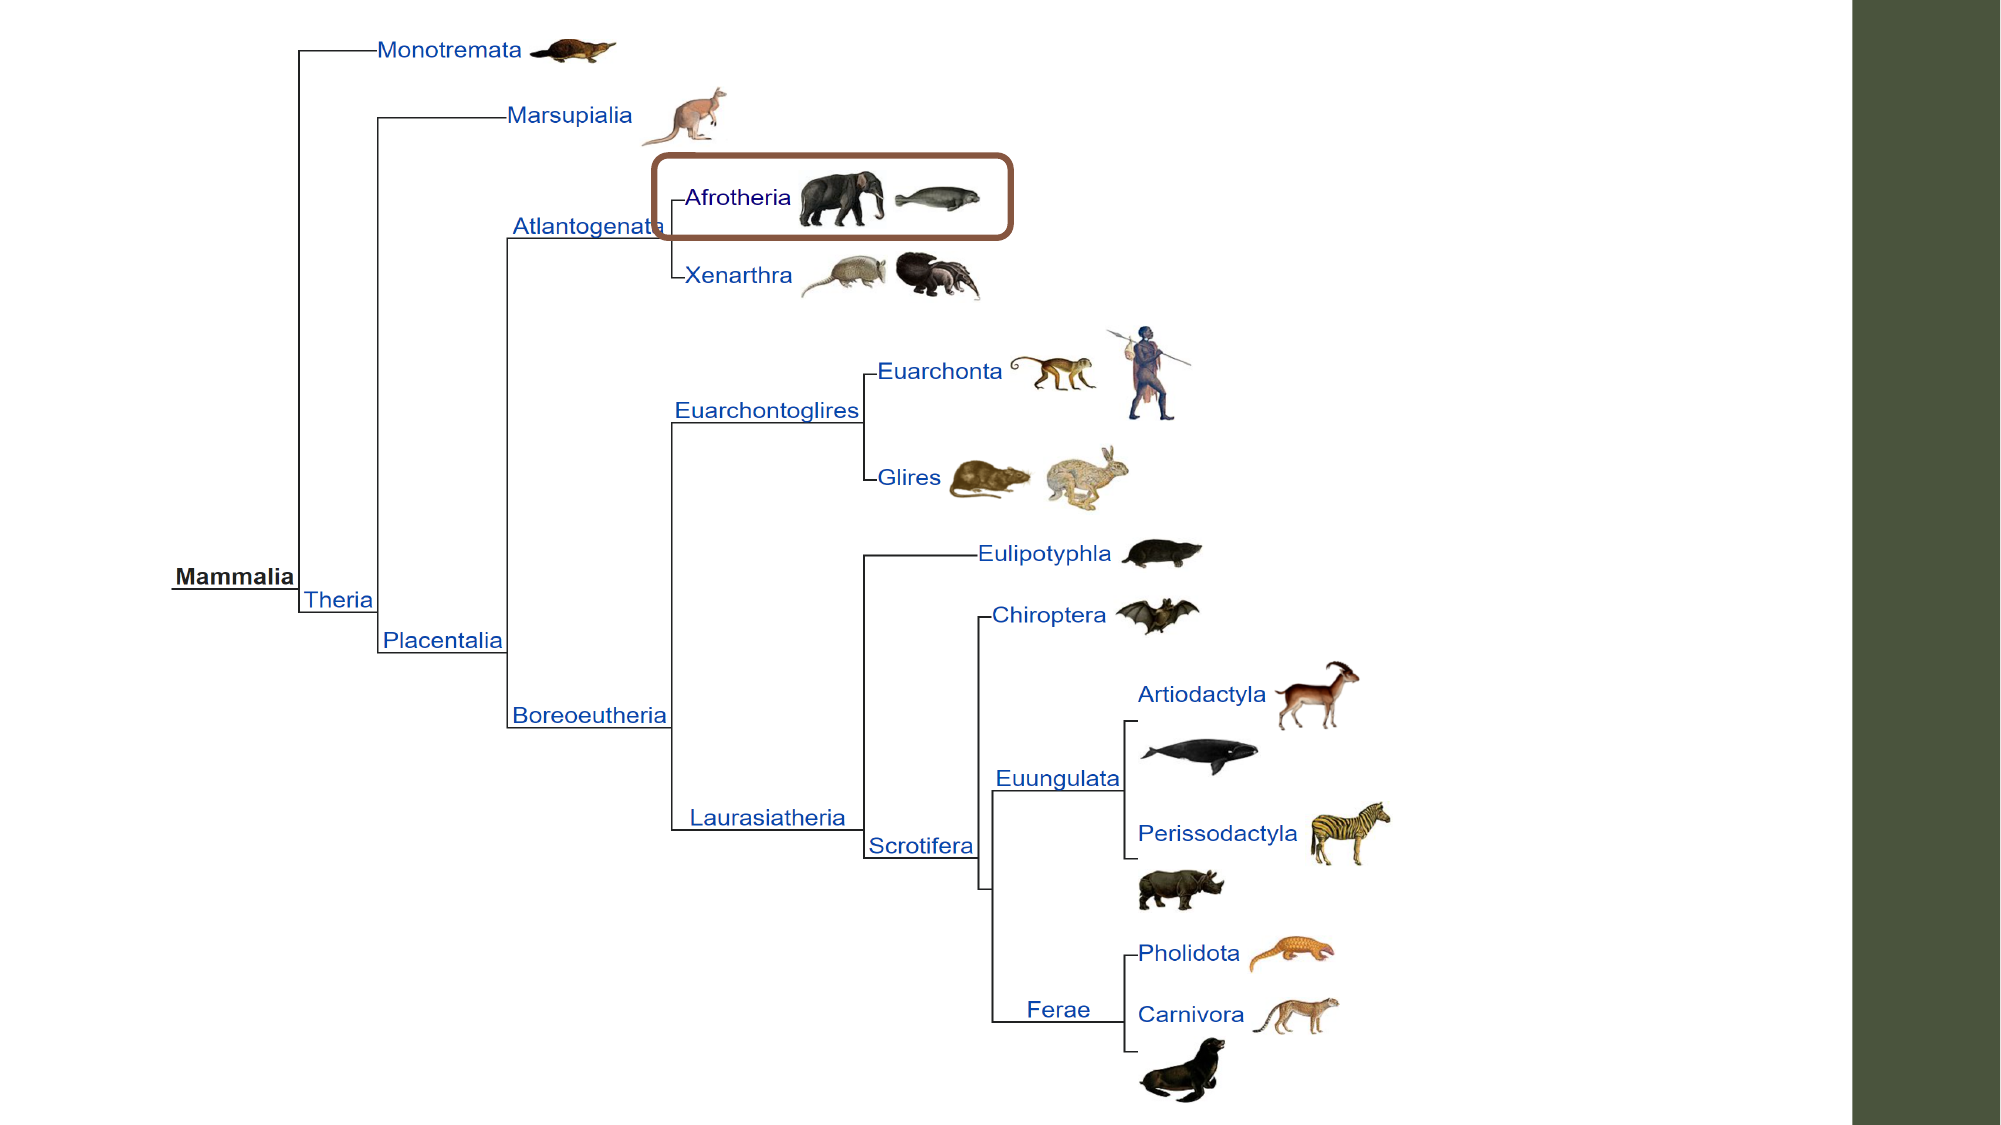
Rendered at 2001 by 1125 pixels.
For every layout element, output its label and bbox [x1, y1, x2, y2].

picture [136, 20, 1435, 1125]
